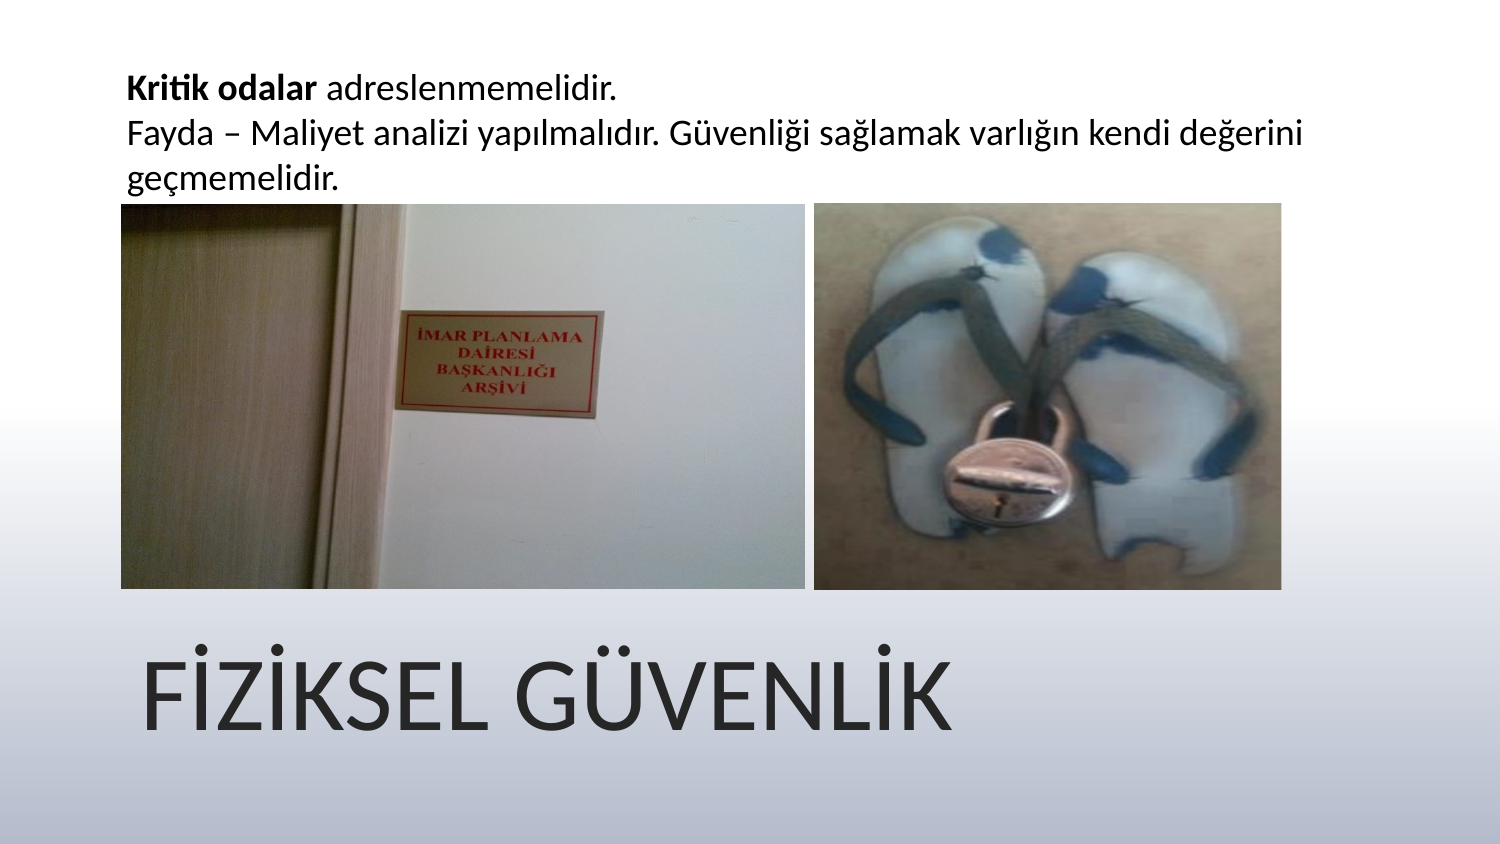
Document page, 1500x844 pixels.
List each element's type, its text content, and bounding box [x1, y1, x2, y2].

picture [121, 203, 806, 590]
title FİZİKSEL GÜVENLİK [125, 616, 1238, 760]
text_box Kritik odalar adreslenmemelidir. Fayda – Maliyet analizi yapılmalıdır. Güvenliği sağlamak varlığın kendi değerini geçmemelidir. [112, 55, 1353, 206]
picture [813, 203, 1283, 591]
